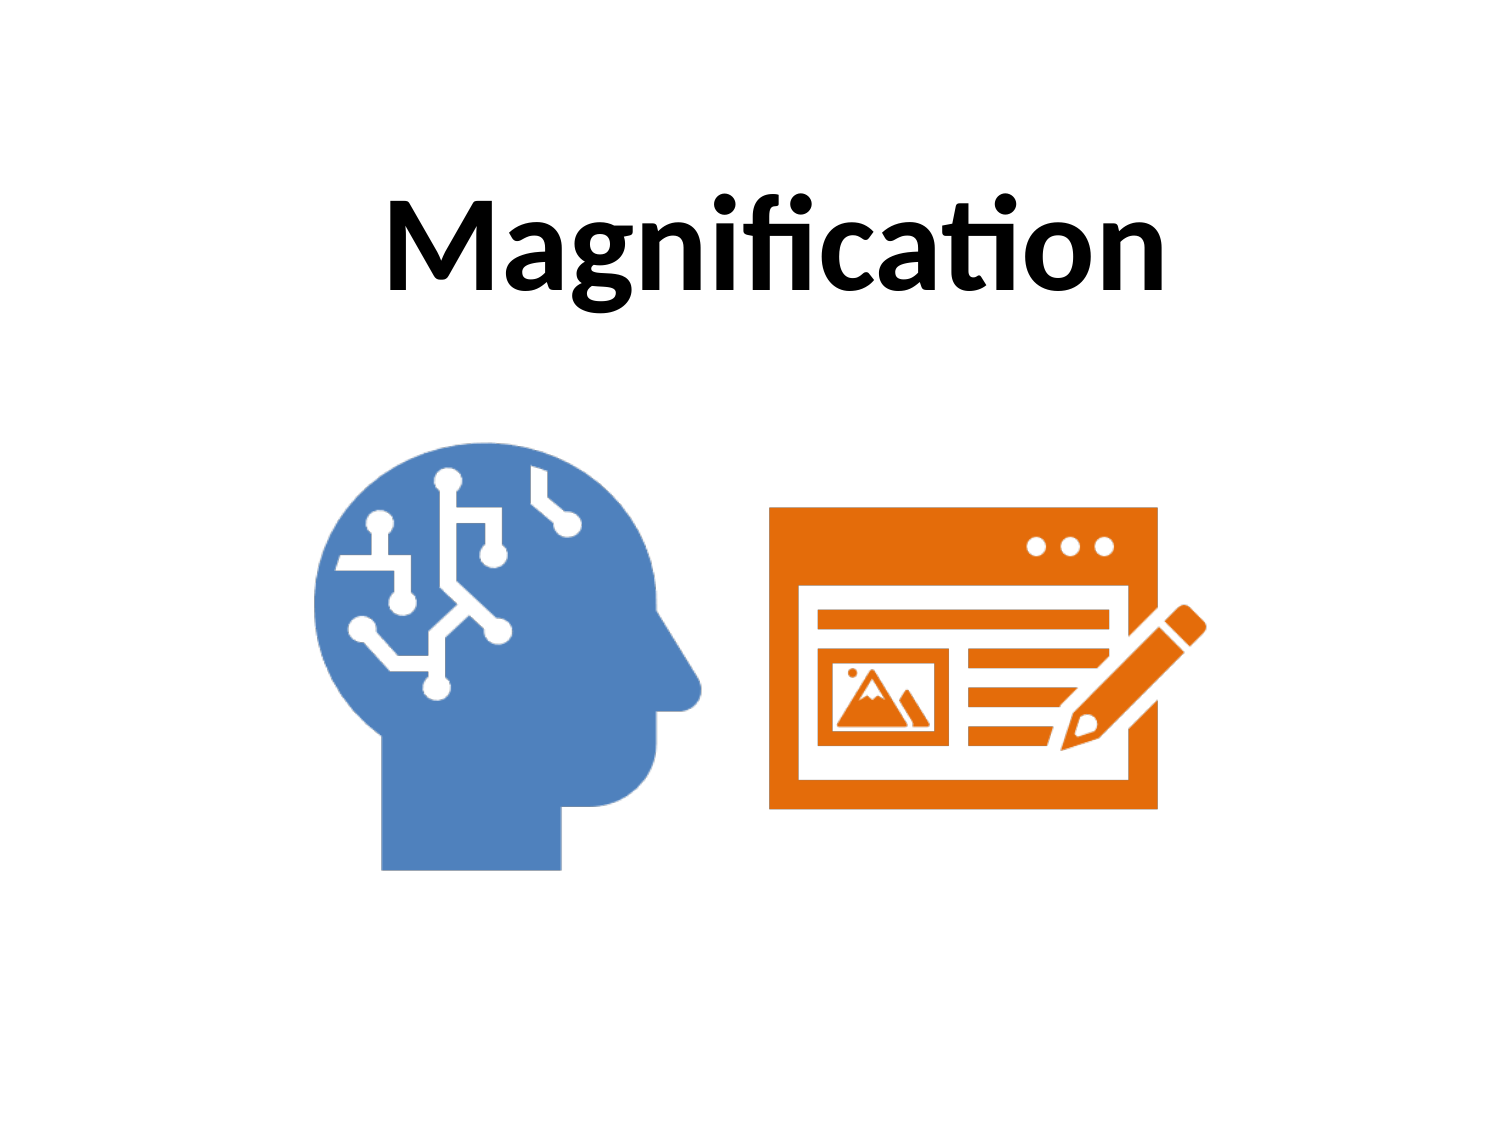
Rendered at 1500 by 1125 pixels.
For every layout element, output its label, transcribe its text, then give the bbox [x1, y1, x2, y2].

text_box [235, 404, 744, 913]
text_box Magnification [366, 145, 1195, 326]
picture [749, 425, 1217, 892]
